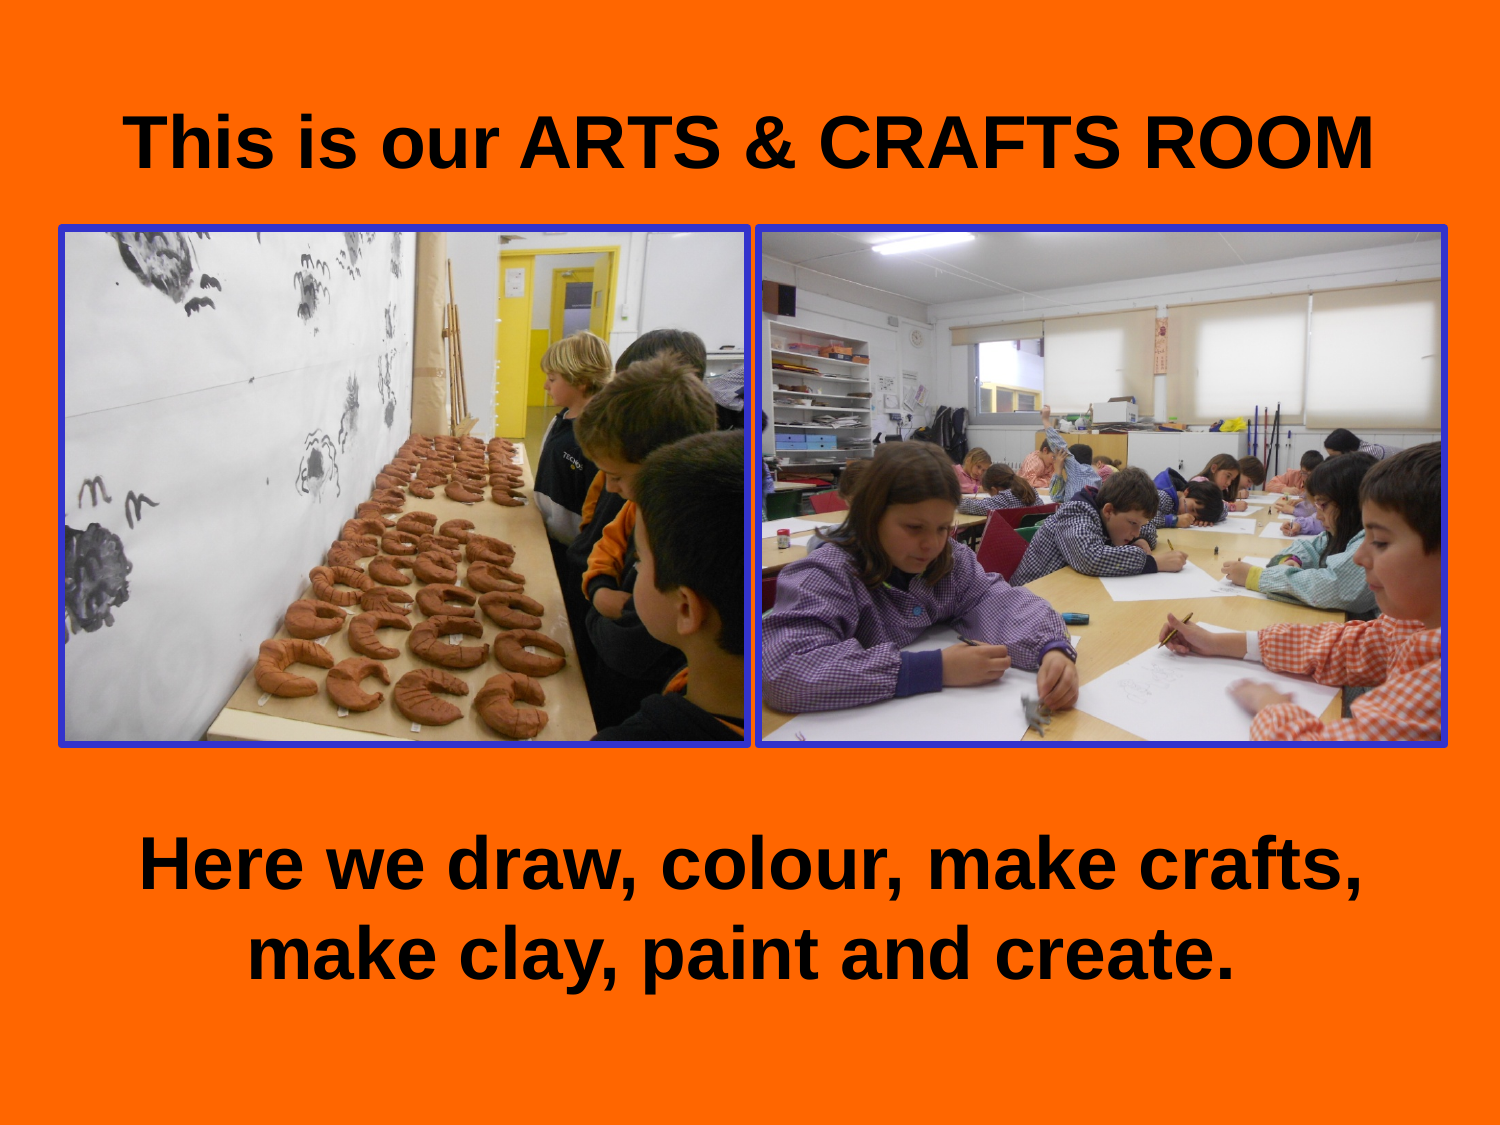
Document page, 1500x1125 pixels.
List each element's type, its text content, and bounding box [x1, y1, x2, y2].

picture [761, 231, 1442, 742]
text_box This is our ARTS & CRAFTS ROOM [74, 45, 1425, 233]
picture [64, 231, 745, 742]
title Here we draw, colour, make crafts, make clay, paint and create. [76, 731, 1428, 1078]
